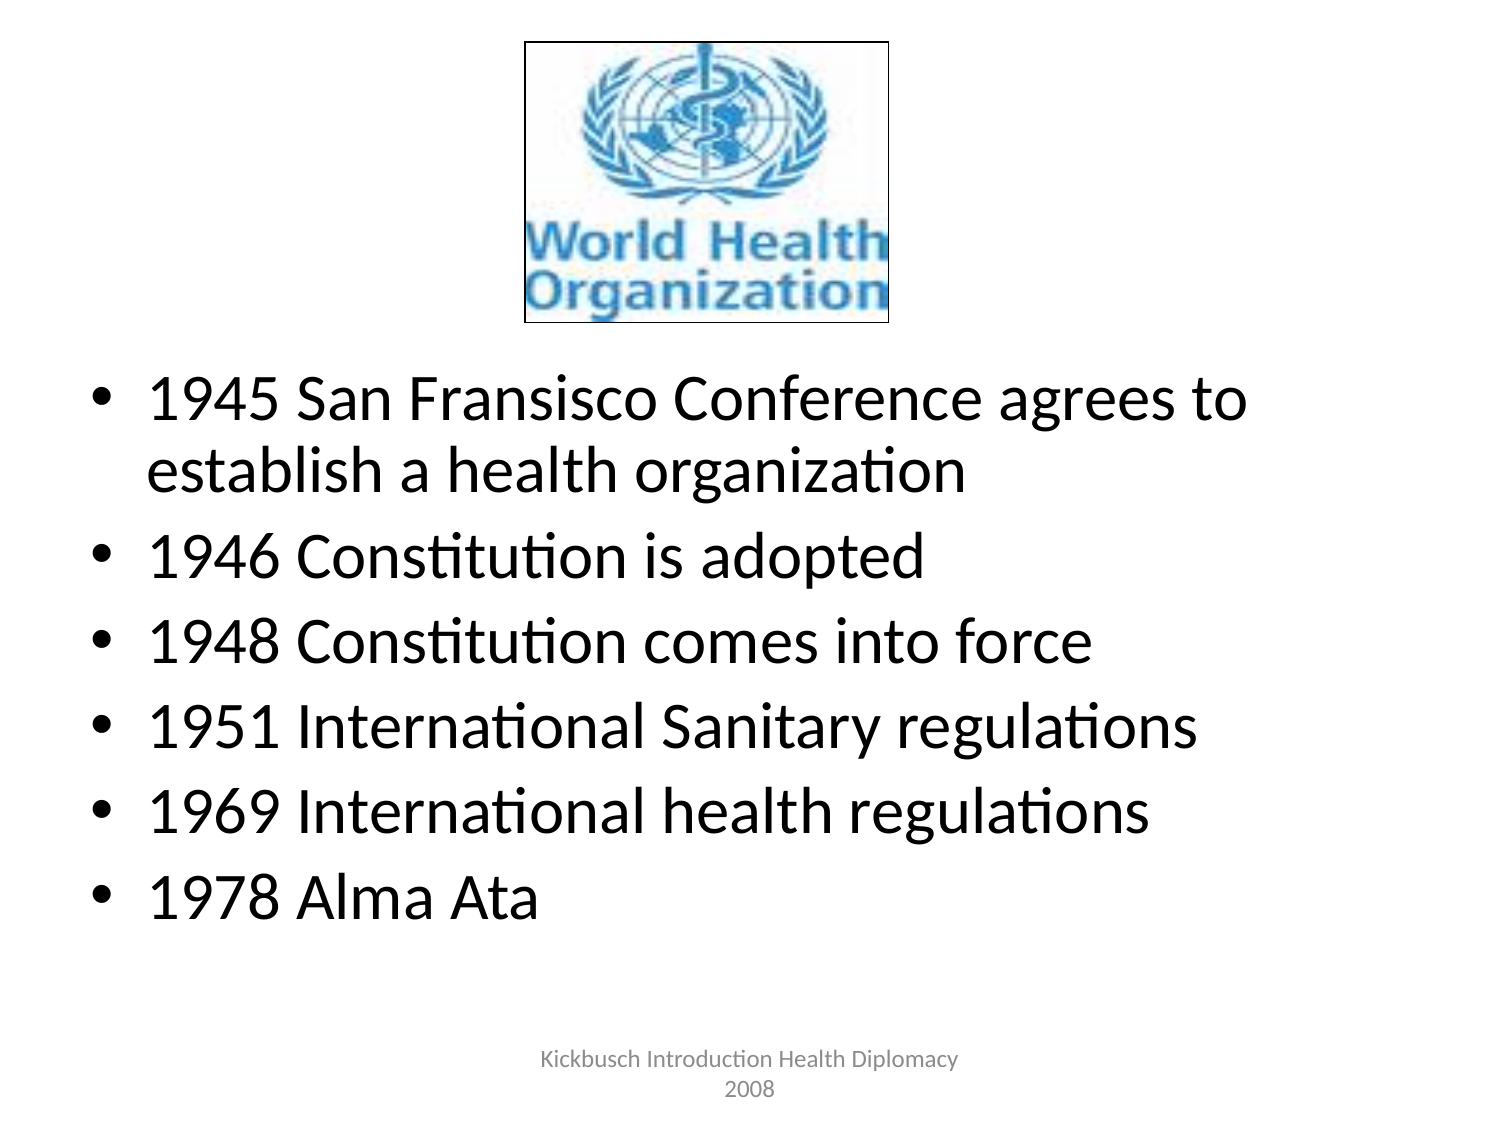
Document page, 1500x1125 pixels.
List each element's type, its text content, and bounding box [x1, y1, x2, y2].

list 1945 San Fransisco Conference agrees to establish a health organization 1946 Constitution is adopted 1948 Constitution comes into force 1951 International Sanitary regulations 1969 International health regulations 1978 Alma Ata [75, 262, 1425, 1005]
picture [525, 42, 889, 322]
footer Kickbusch Introduction Health Diplomacy 2008 [512, 1042, 988, 1103]
